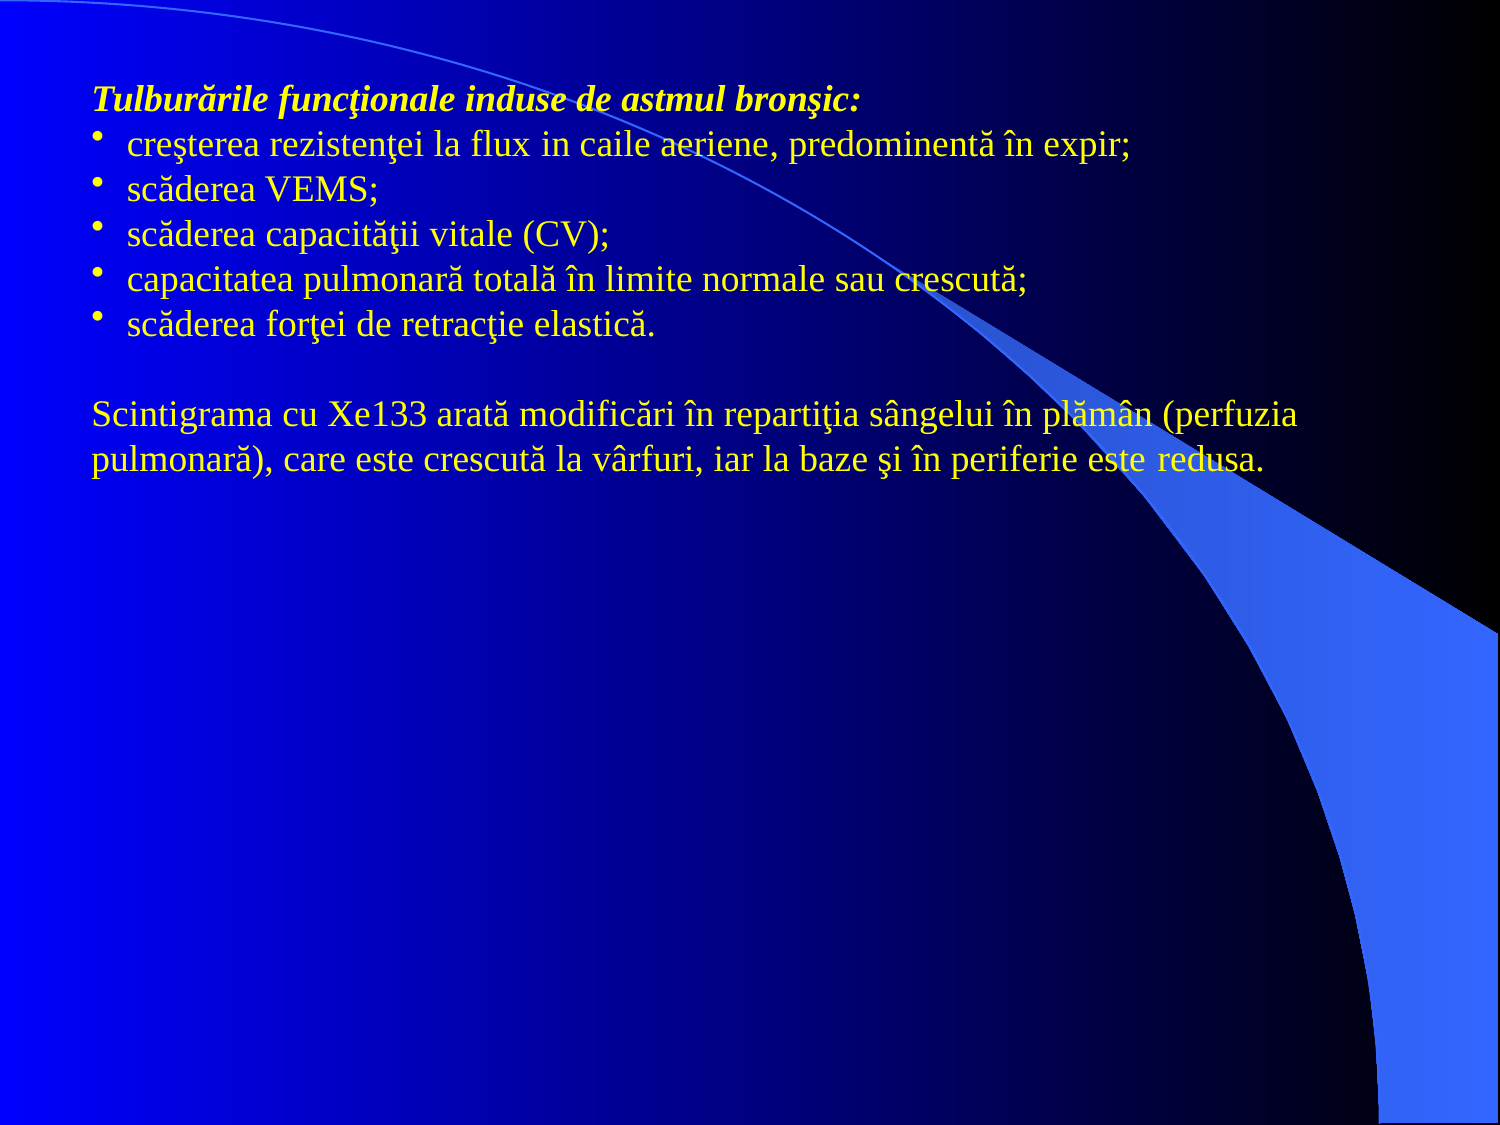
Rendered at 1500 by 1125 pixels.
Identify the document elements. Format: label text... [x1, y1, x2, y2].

text_box Tulburările funcţionale induse de astmul bronşic: creşterea rezistenţei la flux in caile aeriene, predominentă în expir; scăderea VEMS; scăderea capacităţii vitale (CV); capacitatea pulmonară totală în limite normale sau crescută; scăderea forţei de retracţie elastică. Scintigrama cu Xe133 arată modificări în repartiţia sângelui în plămân (perfuzia pulmonară), care este crescută la vârfuri, iar la baze şi în periferie este redusa. [76, 66, 1459, 487]
